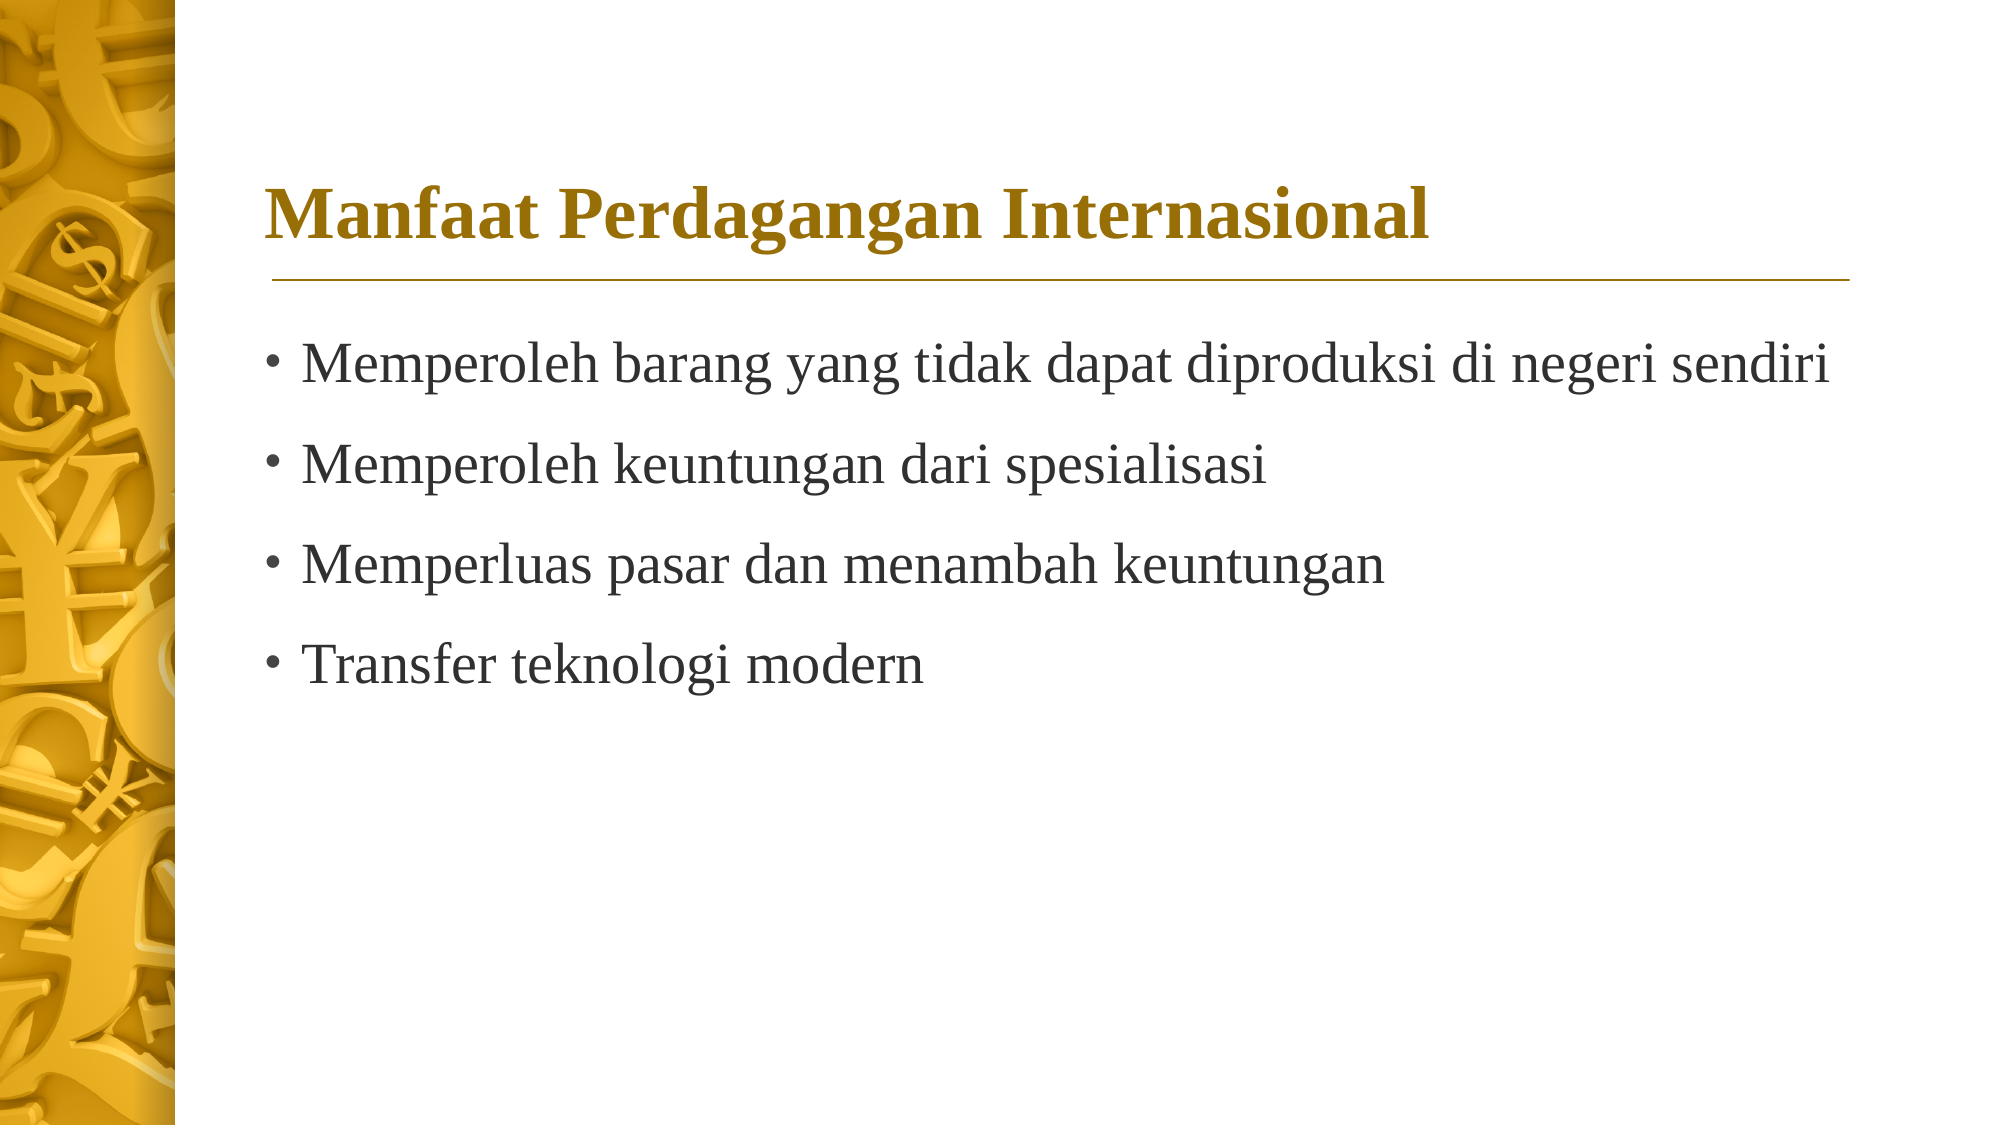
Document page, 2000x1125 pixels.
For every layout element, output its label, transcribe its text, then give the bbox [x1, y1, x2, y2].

list Memperoleh barang yang tidak dapat diproduksi di negeri sendiri Memperoleh keuntungan dari spesialisasi Memperluas pasar dan menambah keuntungan Transfer teknologi modern [249, 324, 1863, 1012]
picture [0, 0, 175, 1125]
title Manfaat Perdagangan Internasional [249, 62, 1863, 263]
